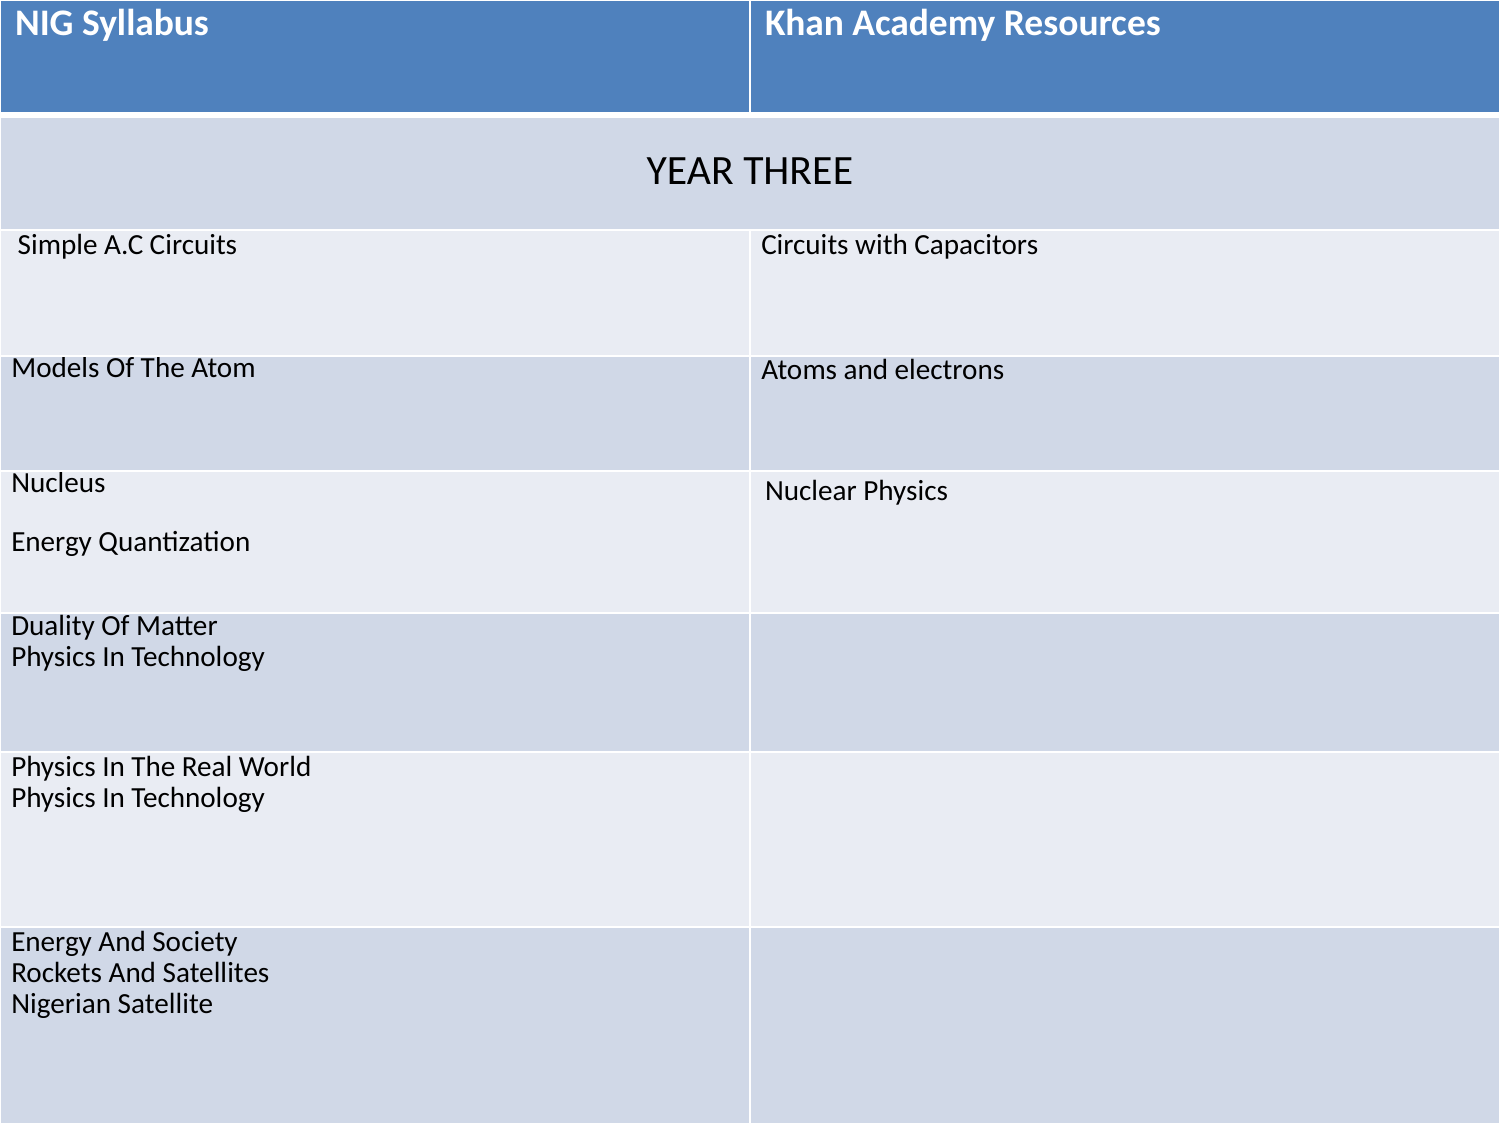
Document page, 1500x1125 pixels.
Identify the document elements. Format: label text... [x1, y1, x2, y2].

table_cell Simple A.C Circuits [1, 231, 749, 355]
table_cell [751, 614, 1499, 751]
table_cell Duality Of Matter Physics In Technology [1, 614, 749, 751]
table_cell Physics In The Real World Physics In Technology [1, 753, 749, 926]
table_cell Nucleus Energy Quantization [1, 472, 749, 612]
table_header NIG Syllabus [1, 1, 749, 112]
table_cell Circuits with Capacitors [751, 231, 1499, 355]
table_cell Nuclear Physics [751, 472, 1499, 612]
table_cell Energy And Society Rockets And Satellites Nigerian Satellite [1, 928, 749, 1123]
table_cell Models Of The Atom [1, 357, 749, 470]
table_cell [751, 928, 1499, 1123]
table_cell Atoms and electrons [751, 357, 1499, 470]
table_cell [751, 753, 1499, 926]
table_header Khan Academy Resources [751, 1, 1499, 112]
table_cell YEAR THREE [1, 118, 1499, 229]
